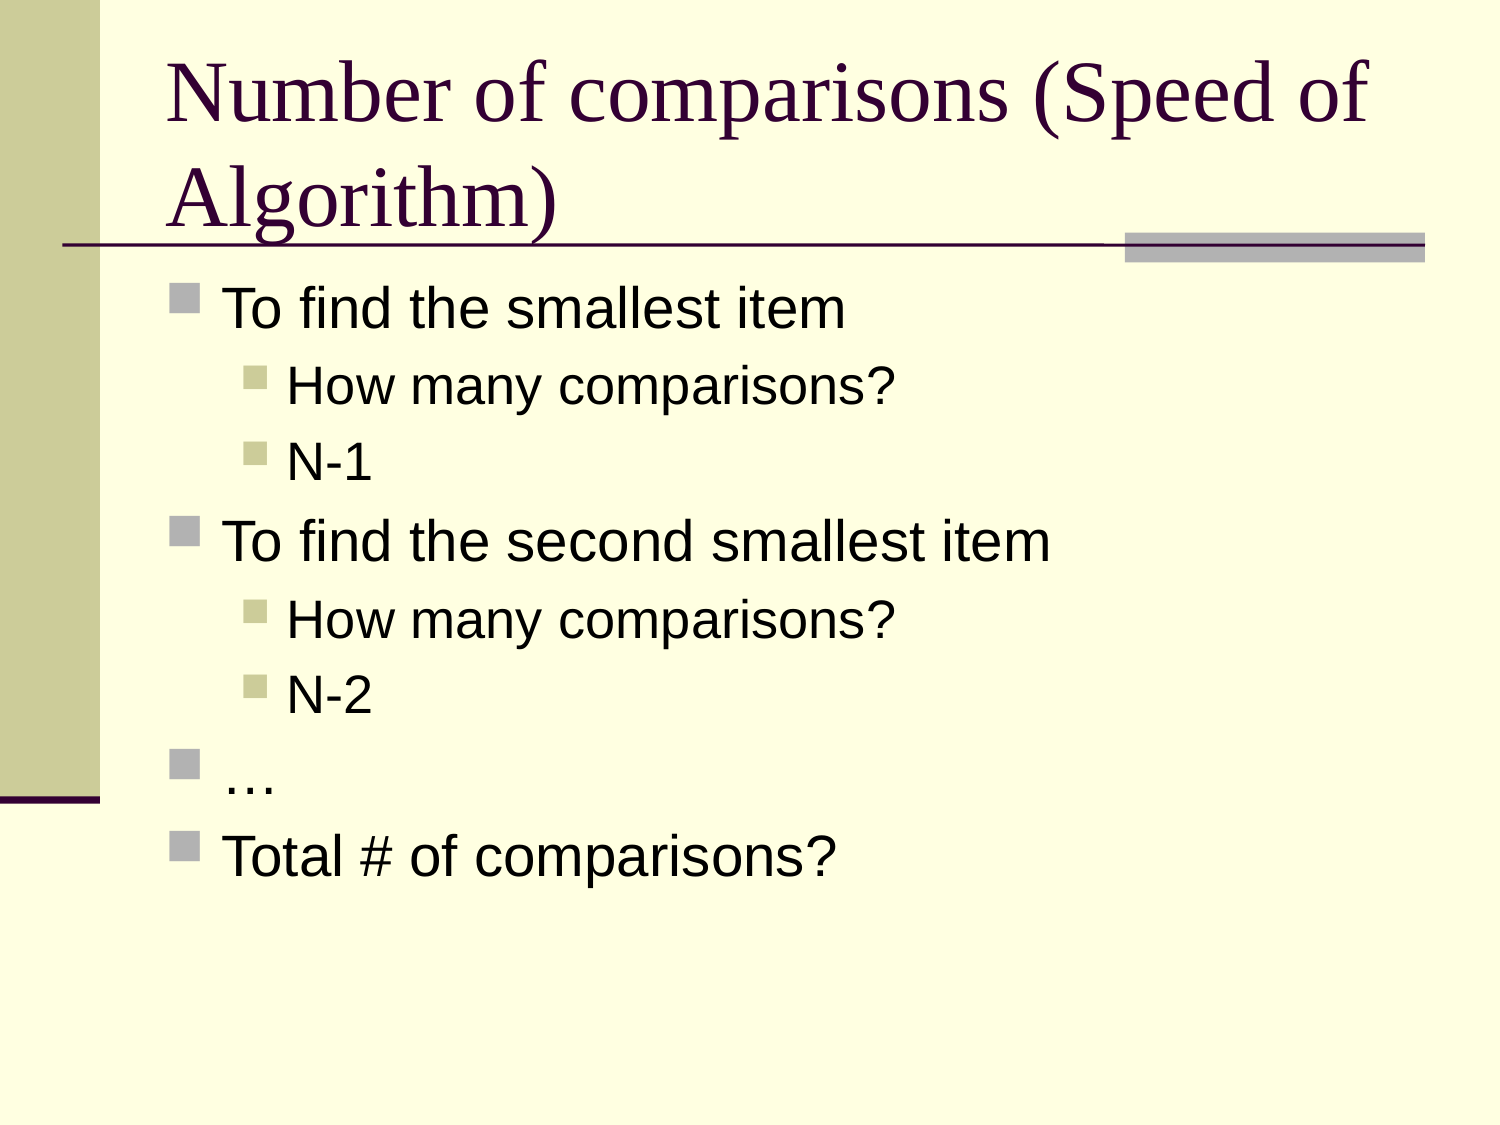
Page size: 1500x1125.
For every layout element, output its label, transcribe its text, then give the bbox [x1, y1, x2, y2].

title Number of comparisons (Speed of Algorithm) [150, 45, 1425, 234]
list To find the smallest item How many comparisons? N-1 To find the second smallest item How many comparisons? N-2 … Total # of comparisons? [150, 262, 1425, 1006]
